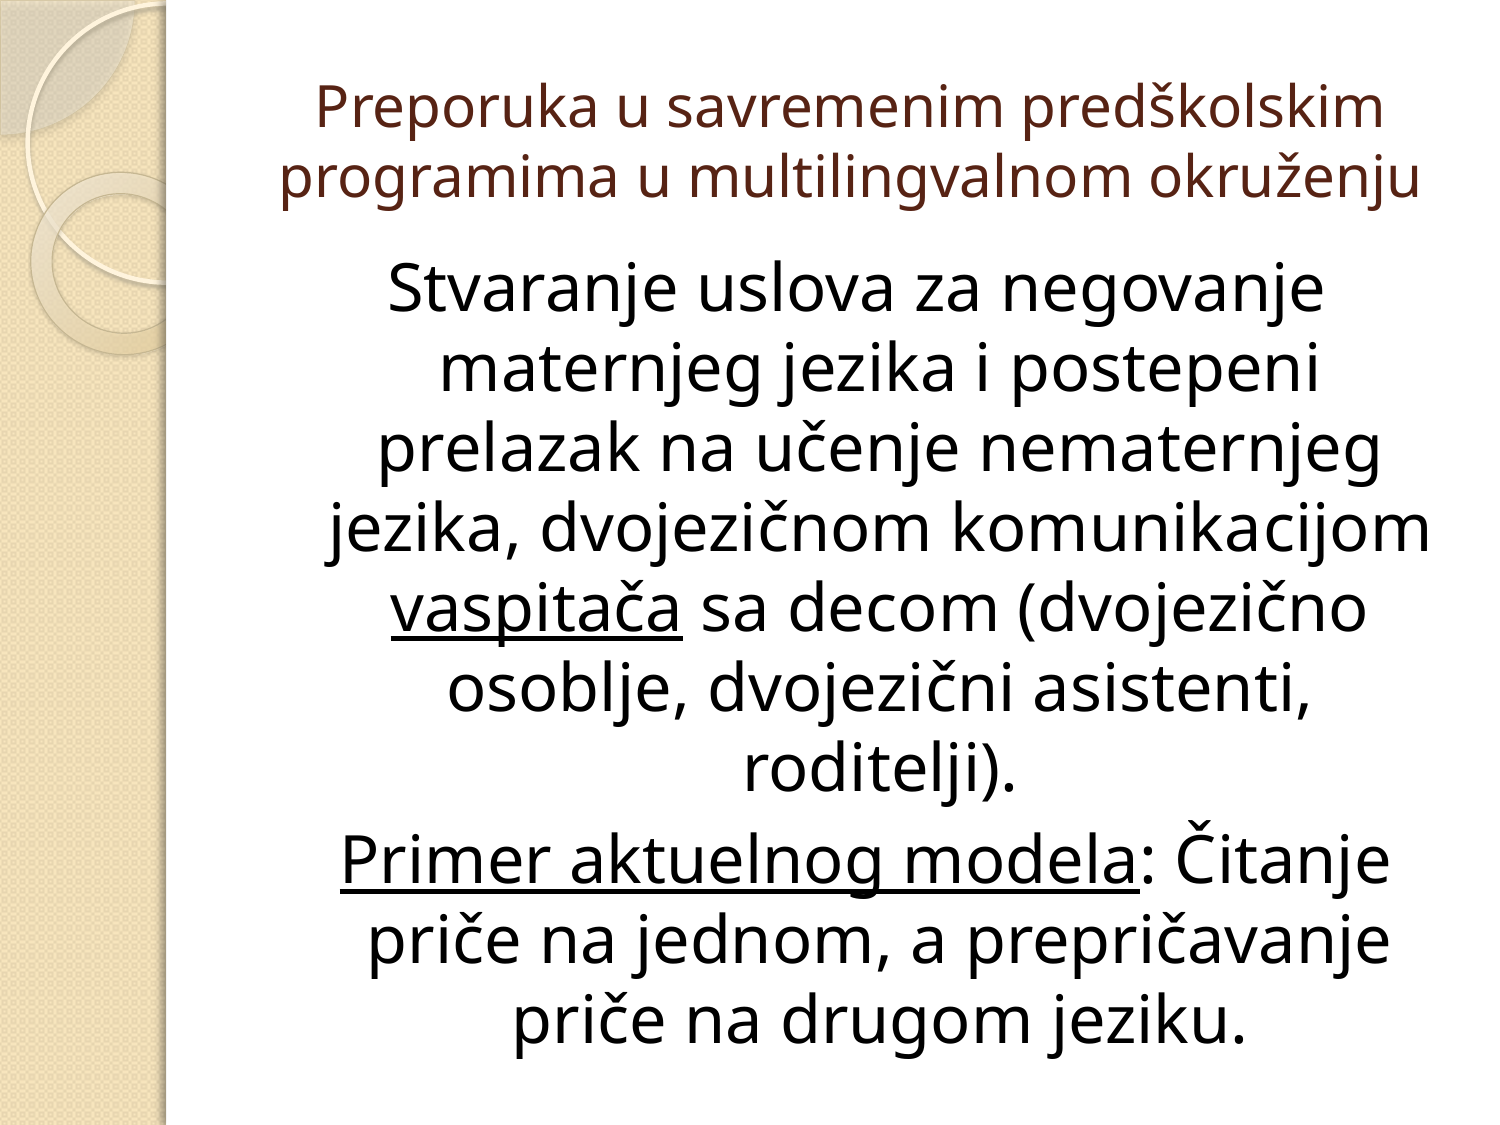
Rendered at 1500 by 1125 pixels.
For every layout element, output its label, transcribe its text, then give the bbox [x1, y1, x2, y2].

title Preporuka u savremenim predškolskim programima u multilingvalnom okruženju [235, 45, 1466, 233]
list Stvaranje uslova za negovanje maternjeg jezika i postepeni prelazak na učenje nematernjeg jezika, dvojezičnom komunikacijom vaspitača sa decom (dvojezično osoblje, dvojezični asistenti, roditelji). Primer aktuelnog modela: Čitanje priče na jednom, a prepričavanje priče na drugom jeziku. [235, 237, 1466, 1025]
